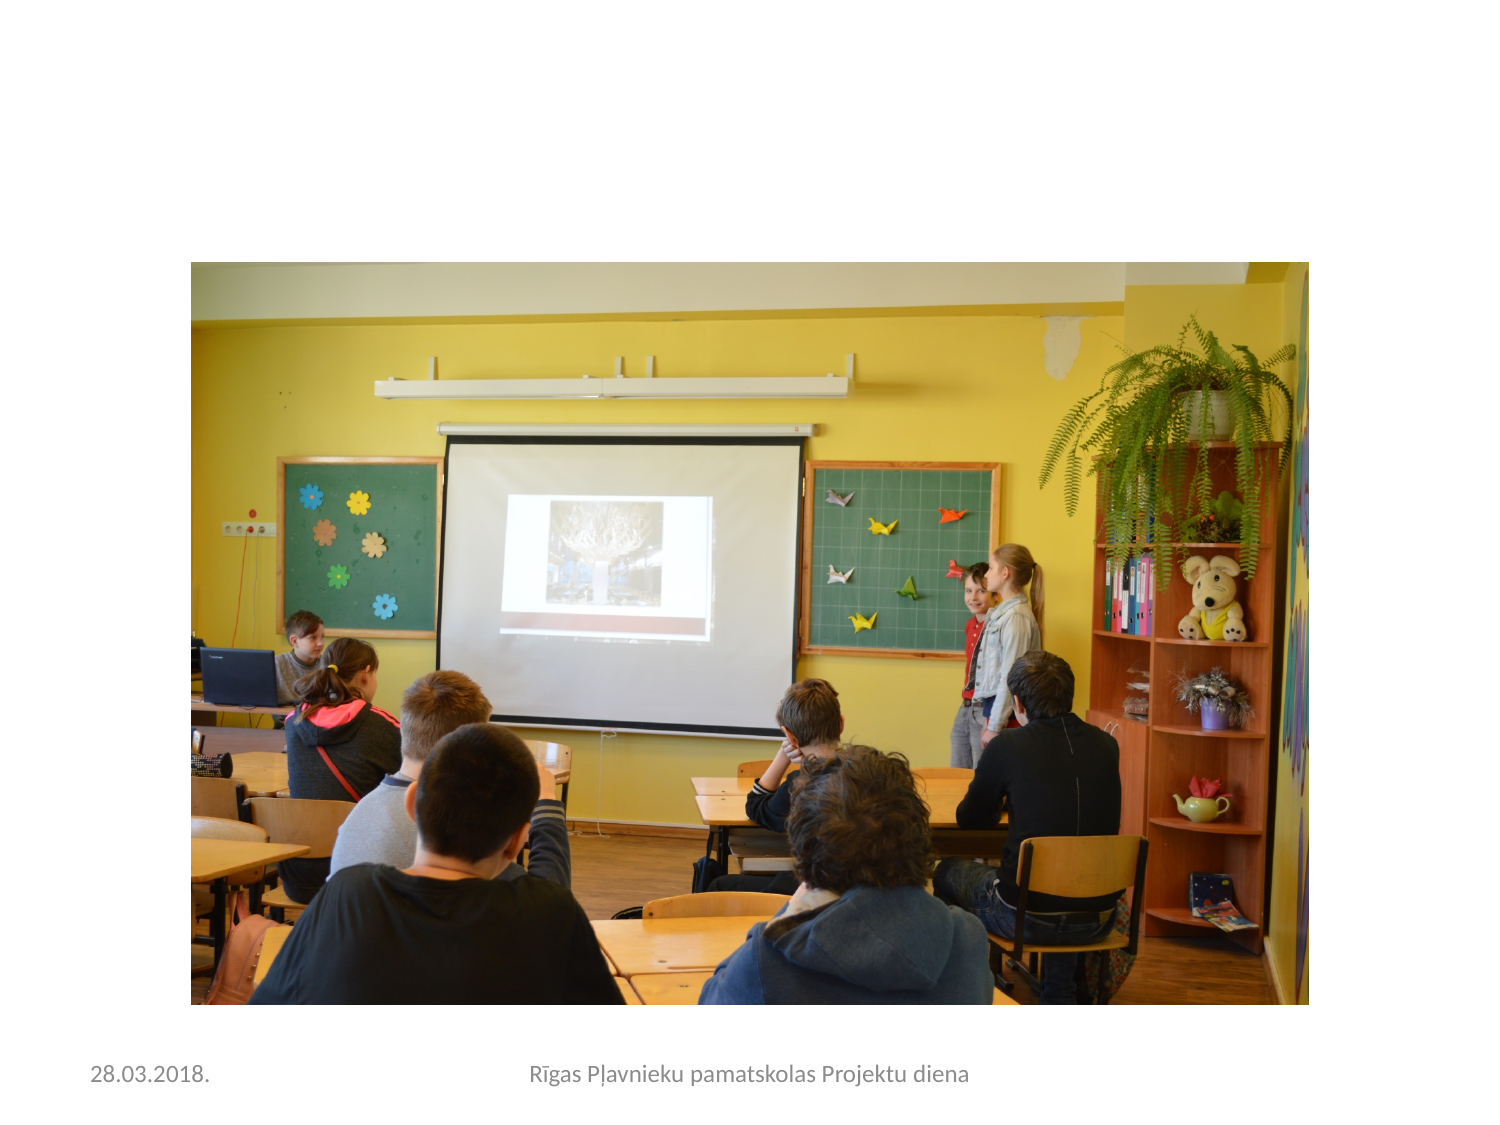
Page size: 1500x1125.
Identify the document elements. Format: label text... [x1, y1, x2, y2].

footer Rīgas Pļavnieku pamatskolas Projektu diena [512, 1042, 988, 1103]
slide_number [75, 1042, 425, 1103]
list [191, 262, 1309, 1006]
